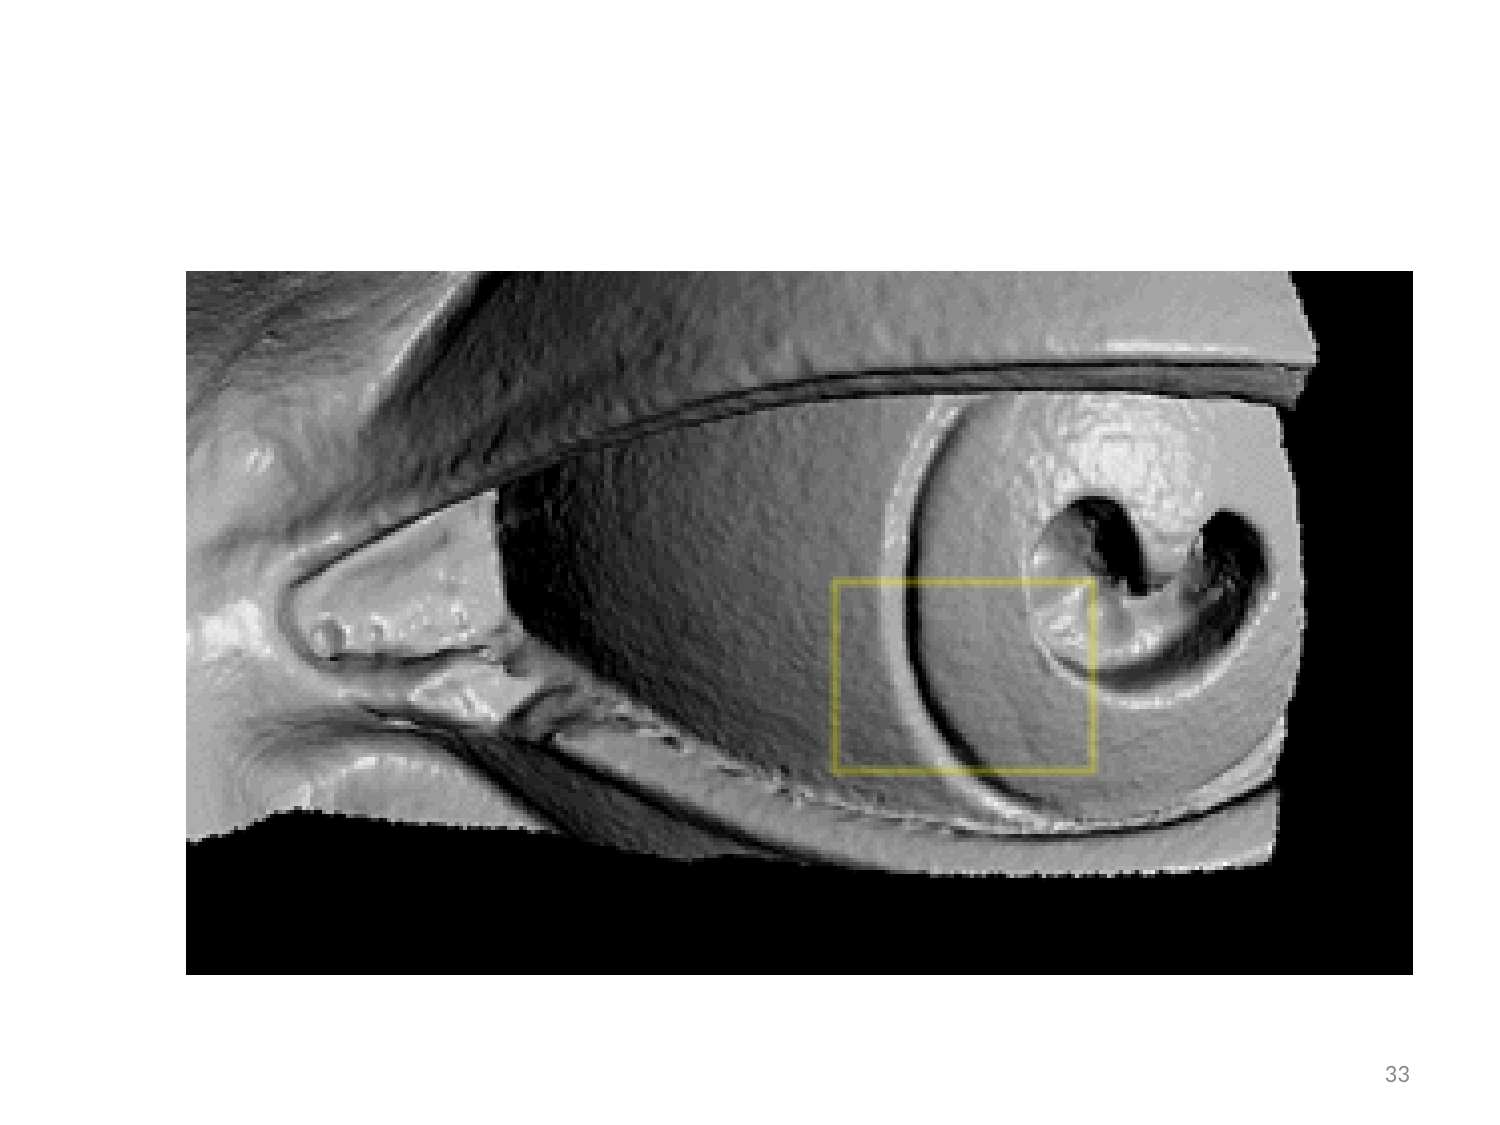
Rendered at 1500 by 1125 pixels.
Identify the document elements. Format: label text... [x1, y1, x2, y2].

picture [186, 271, 1413, 976]
slide_number 33 [1074, 1042, 1425, 1103]
